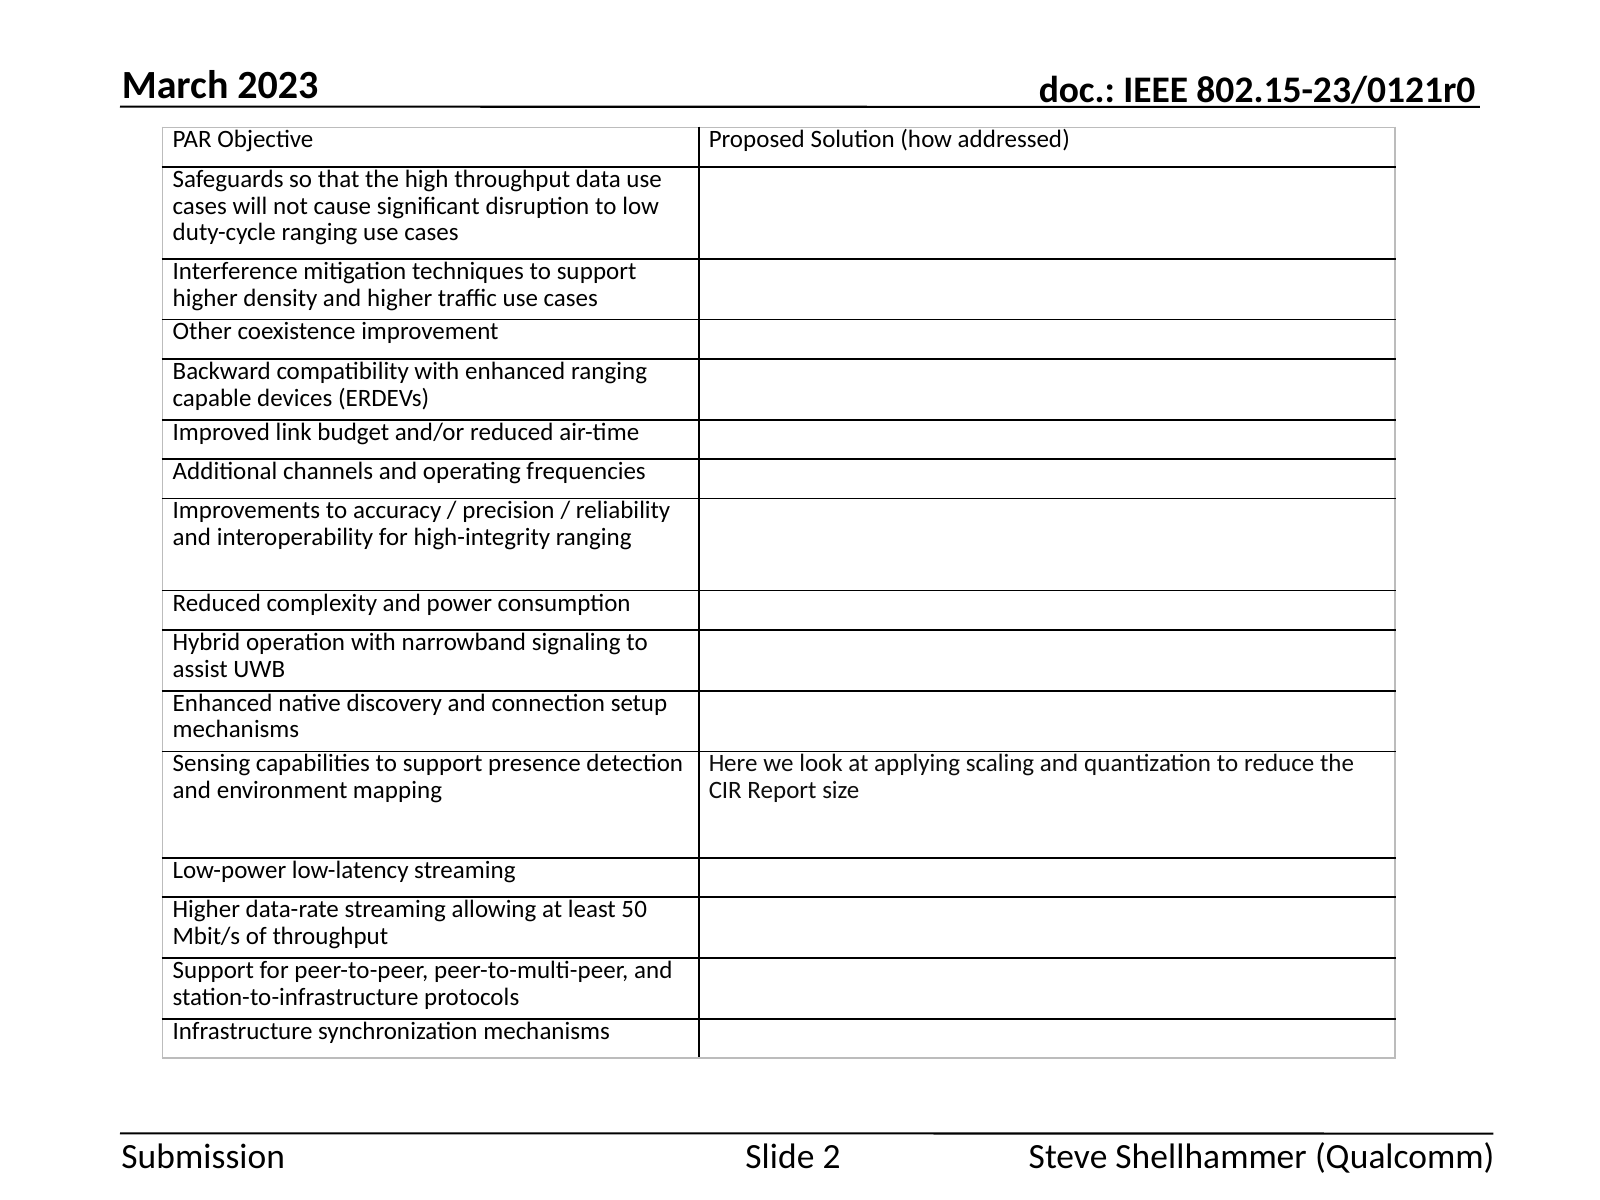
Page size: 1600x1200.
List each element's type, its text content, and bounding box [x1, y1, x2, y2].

table_cell Improved link budget and/or reduced air-time [163, 421, 698, 458]
table_cell [700, 859, 1394, 896]
table_cell Reduced complexity and power consumption [163, 591, 698, 629]
table_cell Low-power low-latency streaming [163, 859, 698, 896]
table_cell Interference mitigation techniques to support higher density and higher traffic use cases [163, 260, 698, 319]
table_cell Backward compatibility with enhanced ranging capable devices (ERDEVs) [163, 360, 698, 419]
footer Steve Shellhammer (Qualcomm) [937, 1132, 1495, 1174]
table_cell Higher data-rate streaming allowing at least 50 Mbit/s of throughput [163, 898, 698, 957]
table_cell [700, 898, 1394, 957]
table_cell Safeguards so that the high throughput data use cases will not cause significant disruption to low duty-cycle ranging use cases [163, 168, 698, 258]
table_cell [700, 320, 1394, 358]
table_cell Sensing capabilities to support presence detection and environment mapping [163, 752, 698, 857]
table_header Proposed Solution (how addressed) [700, 128, 1394, 166]
table_cell [700, 1020, 1394, 1057]
table_cell [700, 631, 1394, 690]
table_cell [700, 260, 1394, 319]
table_cell Additional channels and operating frequencies [163, 460, 698, 498]
table_cell Enhanced native discovery and connection setup mechanisms [163, 692, 698, 751]
table_cell [700, 591, 1394, 629]
table_cell Hybrid operation with narrowband signaling to assist UWB [163, 631, 698, 690]
table_cell [700, 360, 1394, 419]
table_cell Here we look at applying scaling and quantization to reduce the CIR Report size [700, 752, 1394, 857]
table_cell [700, 421, 1394, 458]
table_cell Other coexistence improvement [163, 320, 698, 358]
table_cell [700, 168, 1394, 258]
table_cell Infrastructure synchronization mechanisms [163, 1020, 698, 1057]
table_header PAR Objective [163, 128, 698, 166]
table_cell Support for peer-to-peer, peer-to-multi-peer, and station-to-infrastructure protocols [163, 959, 698, 1018]
table_cell [700, 460, 1394, 498]
table_cell [700, 959, 1394, 1018]
table_cell [700, 692, 1394, 751]
slide_number Slide 2 [733, 1132, 854, 1197]
table_cell Improvements to accuracy / precision / reliability and interoperability for high-integrity ranging [163, 499, 698, 590]
table_cell [700, 499, 1394, 590]
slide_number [121, 58, 451, 107]
